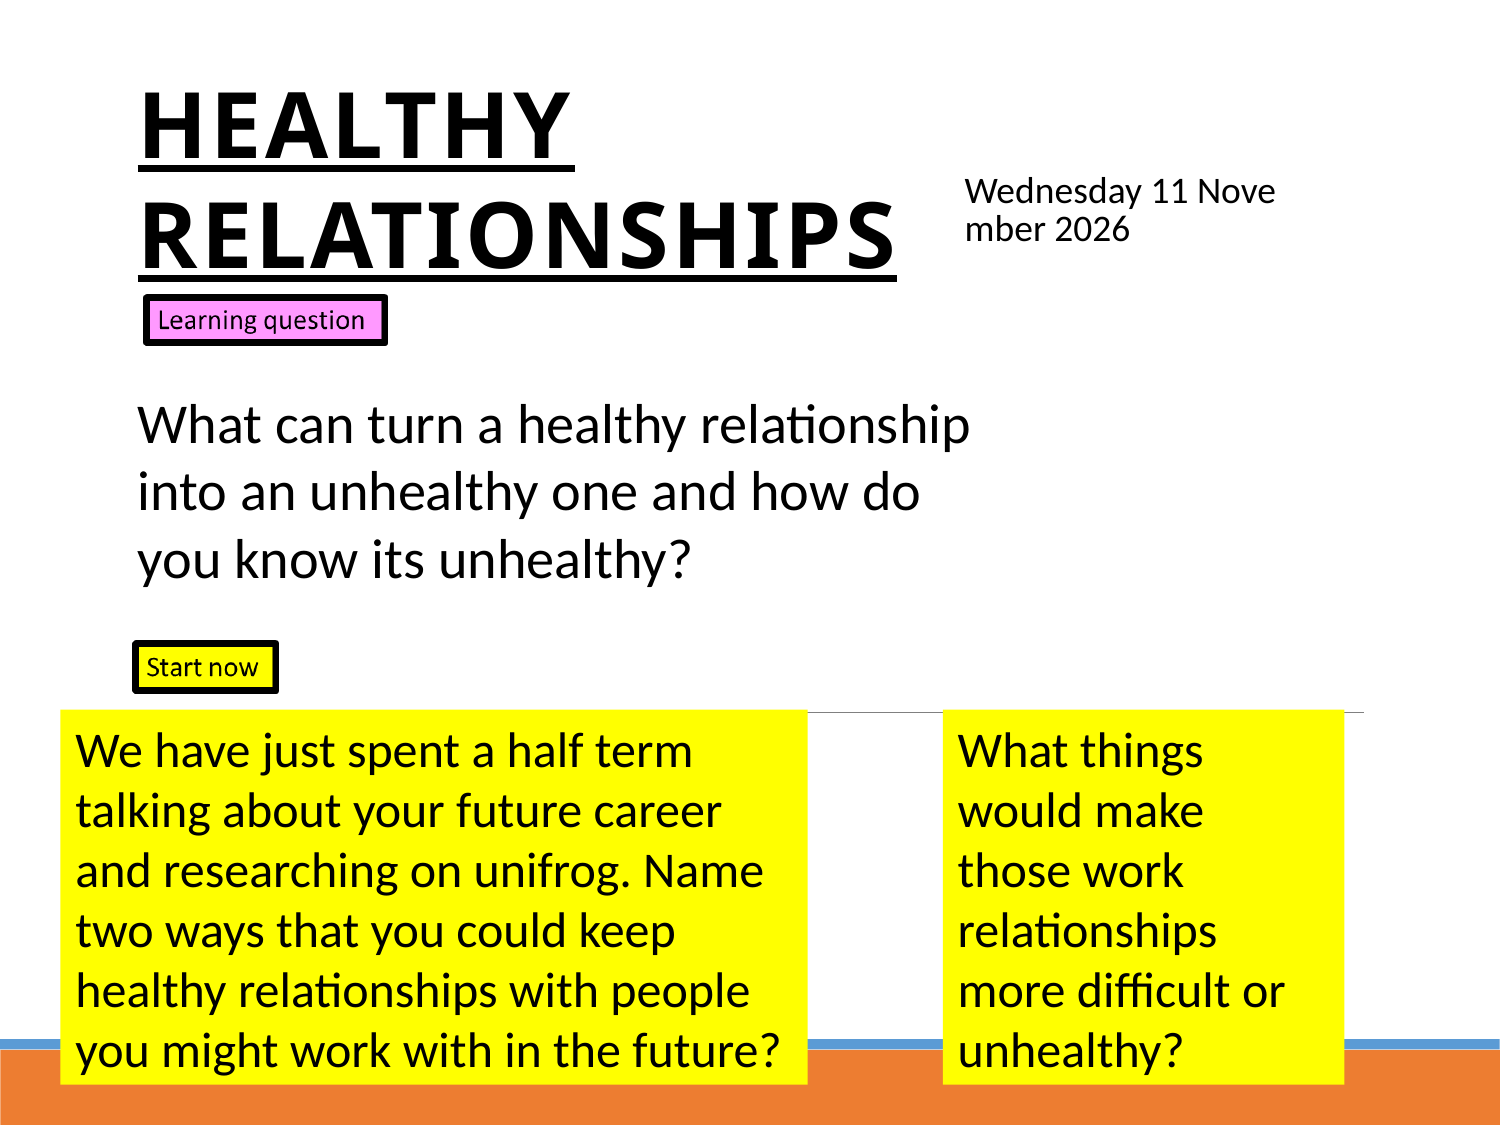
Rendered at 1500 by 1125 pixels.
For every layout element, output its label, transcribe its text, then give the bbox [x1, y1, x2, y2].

picture [139, 291, 388, 355]
text_box We have just spent a half term talking about your future career and researching on unifrog. Name two ways that you could keep healthy relationships with people you might work with in the future? [60, 709, 808, 1085]
text_box What things would make those work relationships more difficult or unhealthy? [942, 709, 1345, 1085]
text_box What can turn a healthy relationship into an unhealthy one and how do you know its unhealthy? [122, 379, 1077, 665]
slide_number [949, 158, 1295, 204]
picture [128, 639, 279, 701]
subtitle Healthy Relationships [122, 59, 1111, 200]
